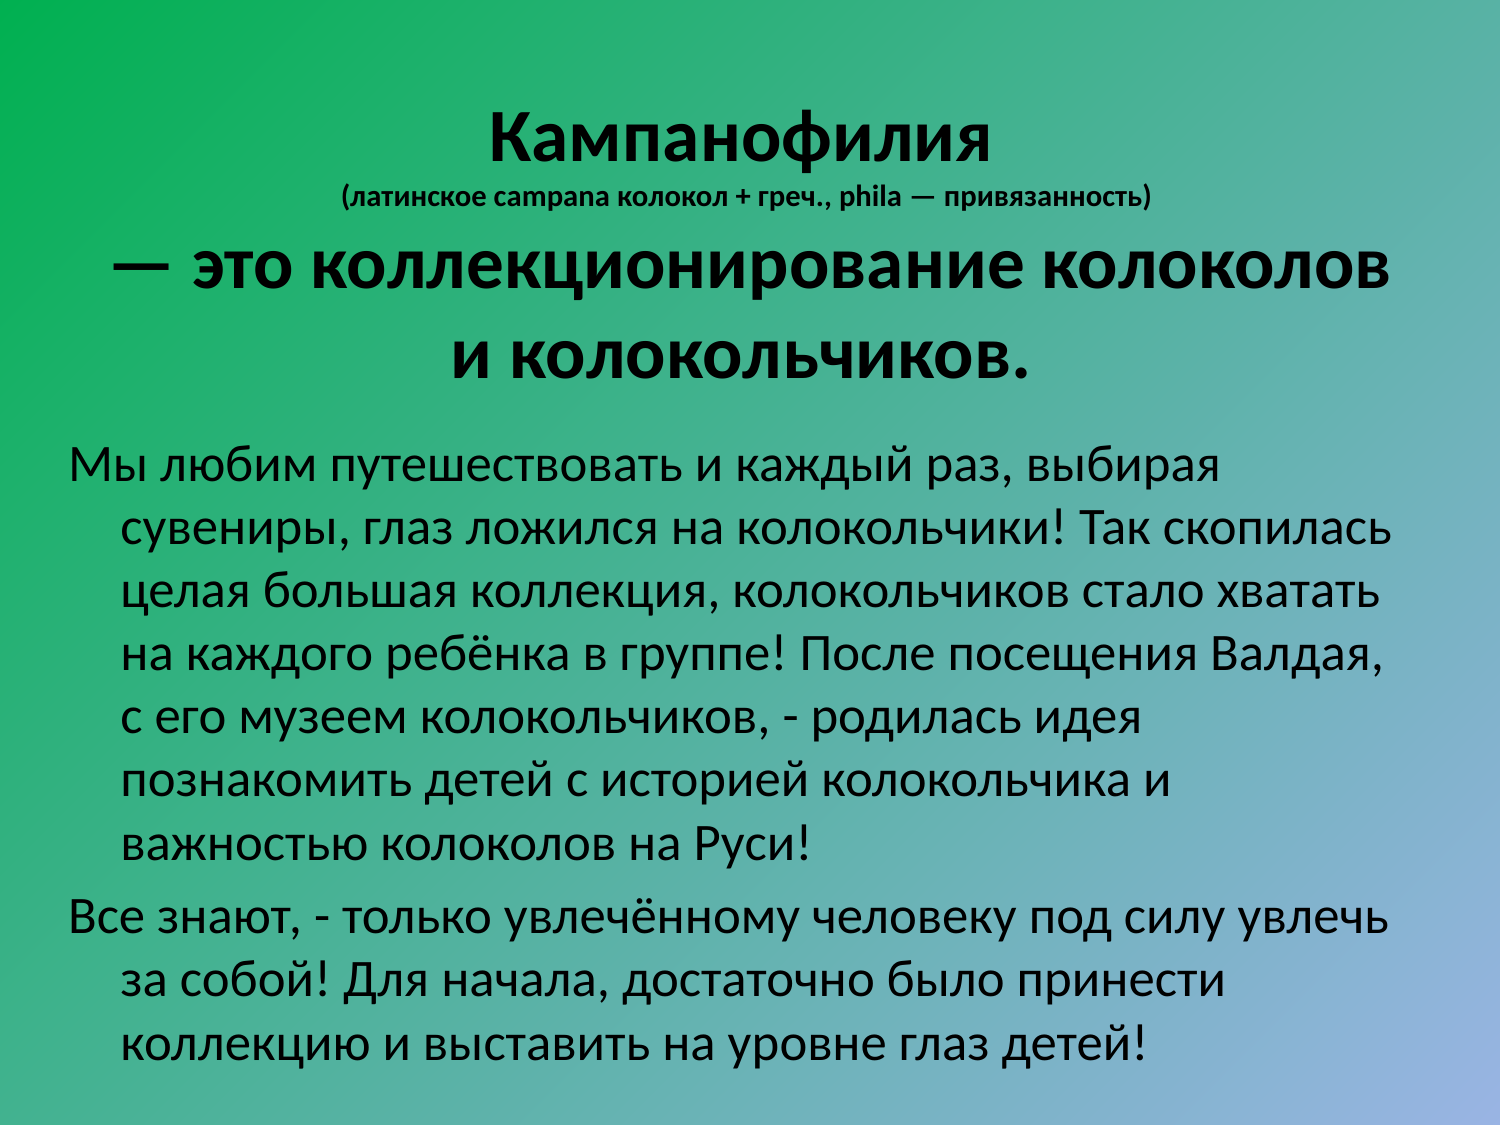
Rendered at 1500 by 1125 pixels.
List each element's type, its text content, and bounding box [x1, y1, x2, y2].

list Мы любим путешествовать и каждый раз, выбирая сувениры, глаз ложился на колокольчики! Так скопилась целая большая коллекция, колокольчиков стало хватать на каждого ребёнка в группе! После посещения Валдая, с его музеем колокольчиков, - родилась идея познакомить детей с историей колокольчика и важностью колоколов на Руси! Все знают, - только увлечённому человеку под силу увлечь за собой! Для начала, достаточно было принести коллекцию и выставить на уровне глаз детей! [53, 420, 1425, 1083]
title Кампанофилия (латинское campana колокол + греч., phila — привязанность) — это коллекционирование колоколов и колокольчиков. [75, 78, 1425, 420]
